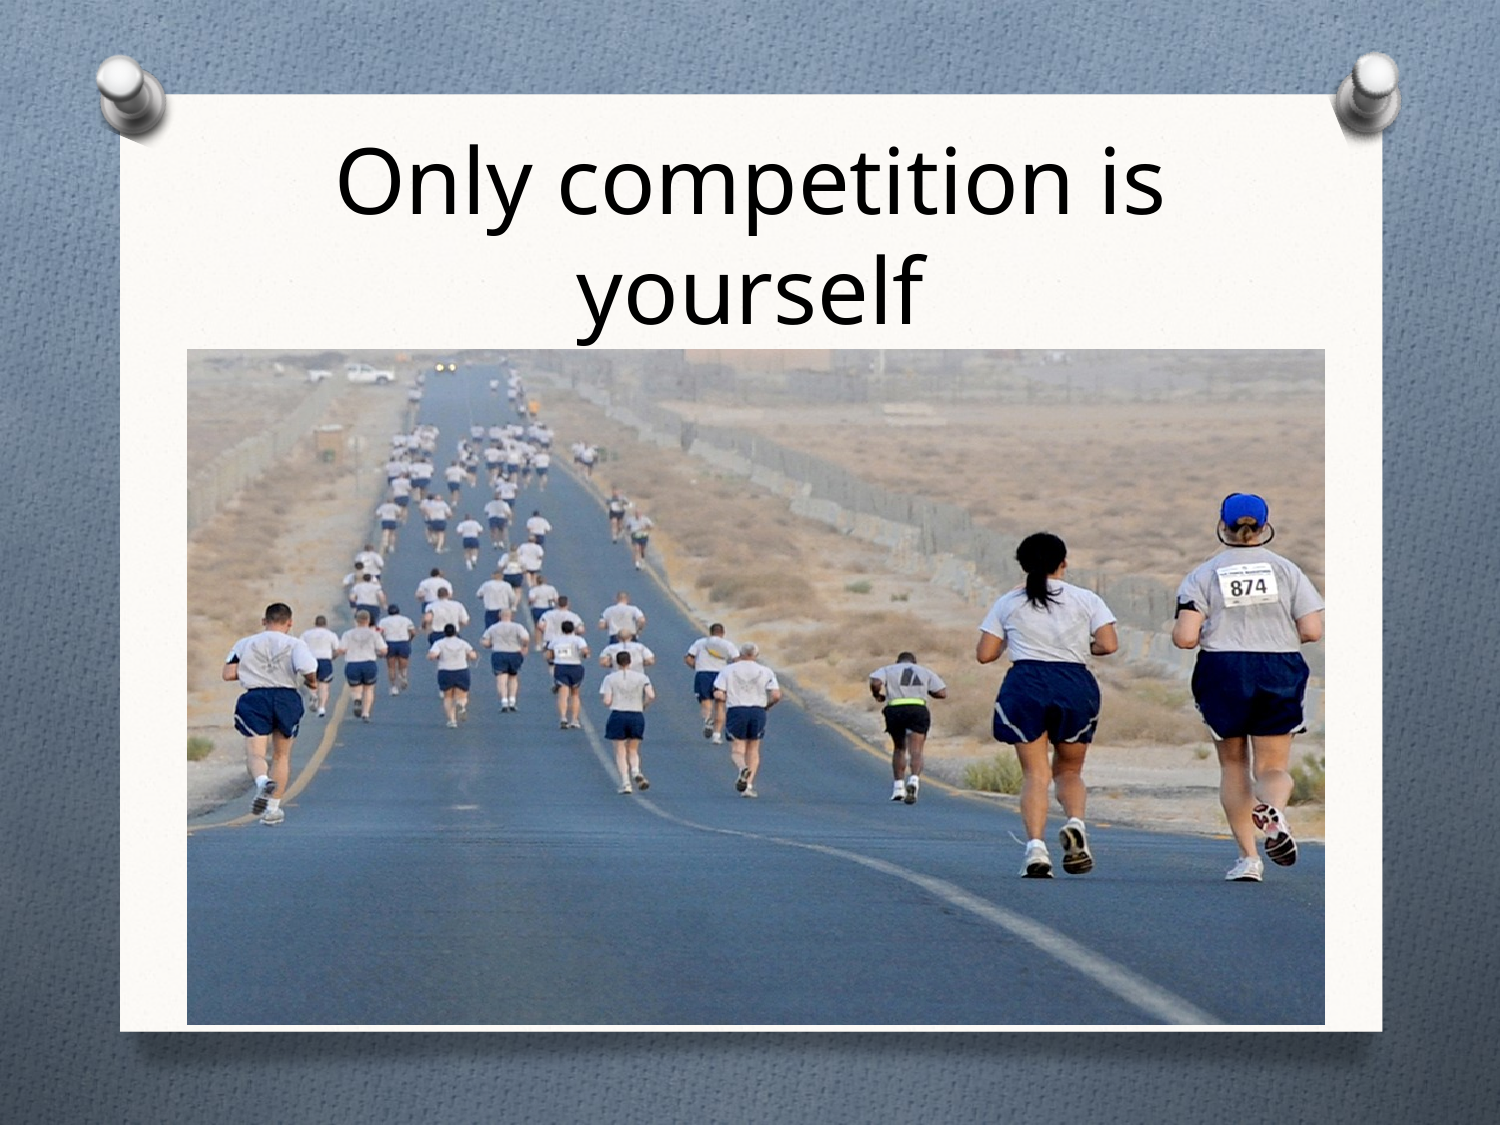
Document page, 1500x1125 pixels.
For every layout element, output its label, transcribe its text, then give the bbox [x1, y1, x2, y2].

picture [0, 0, 1500, 1125]
title Only competition is yourself [179, 134, 1323, 332]
